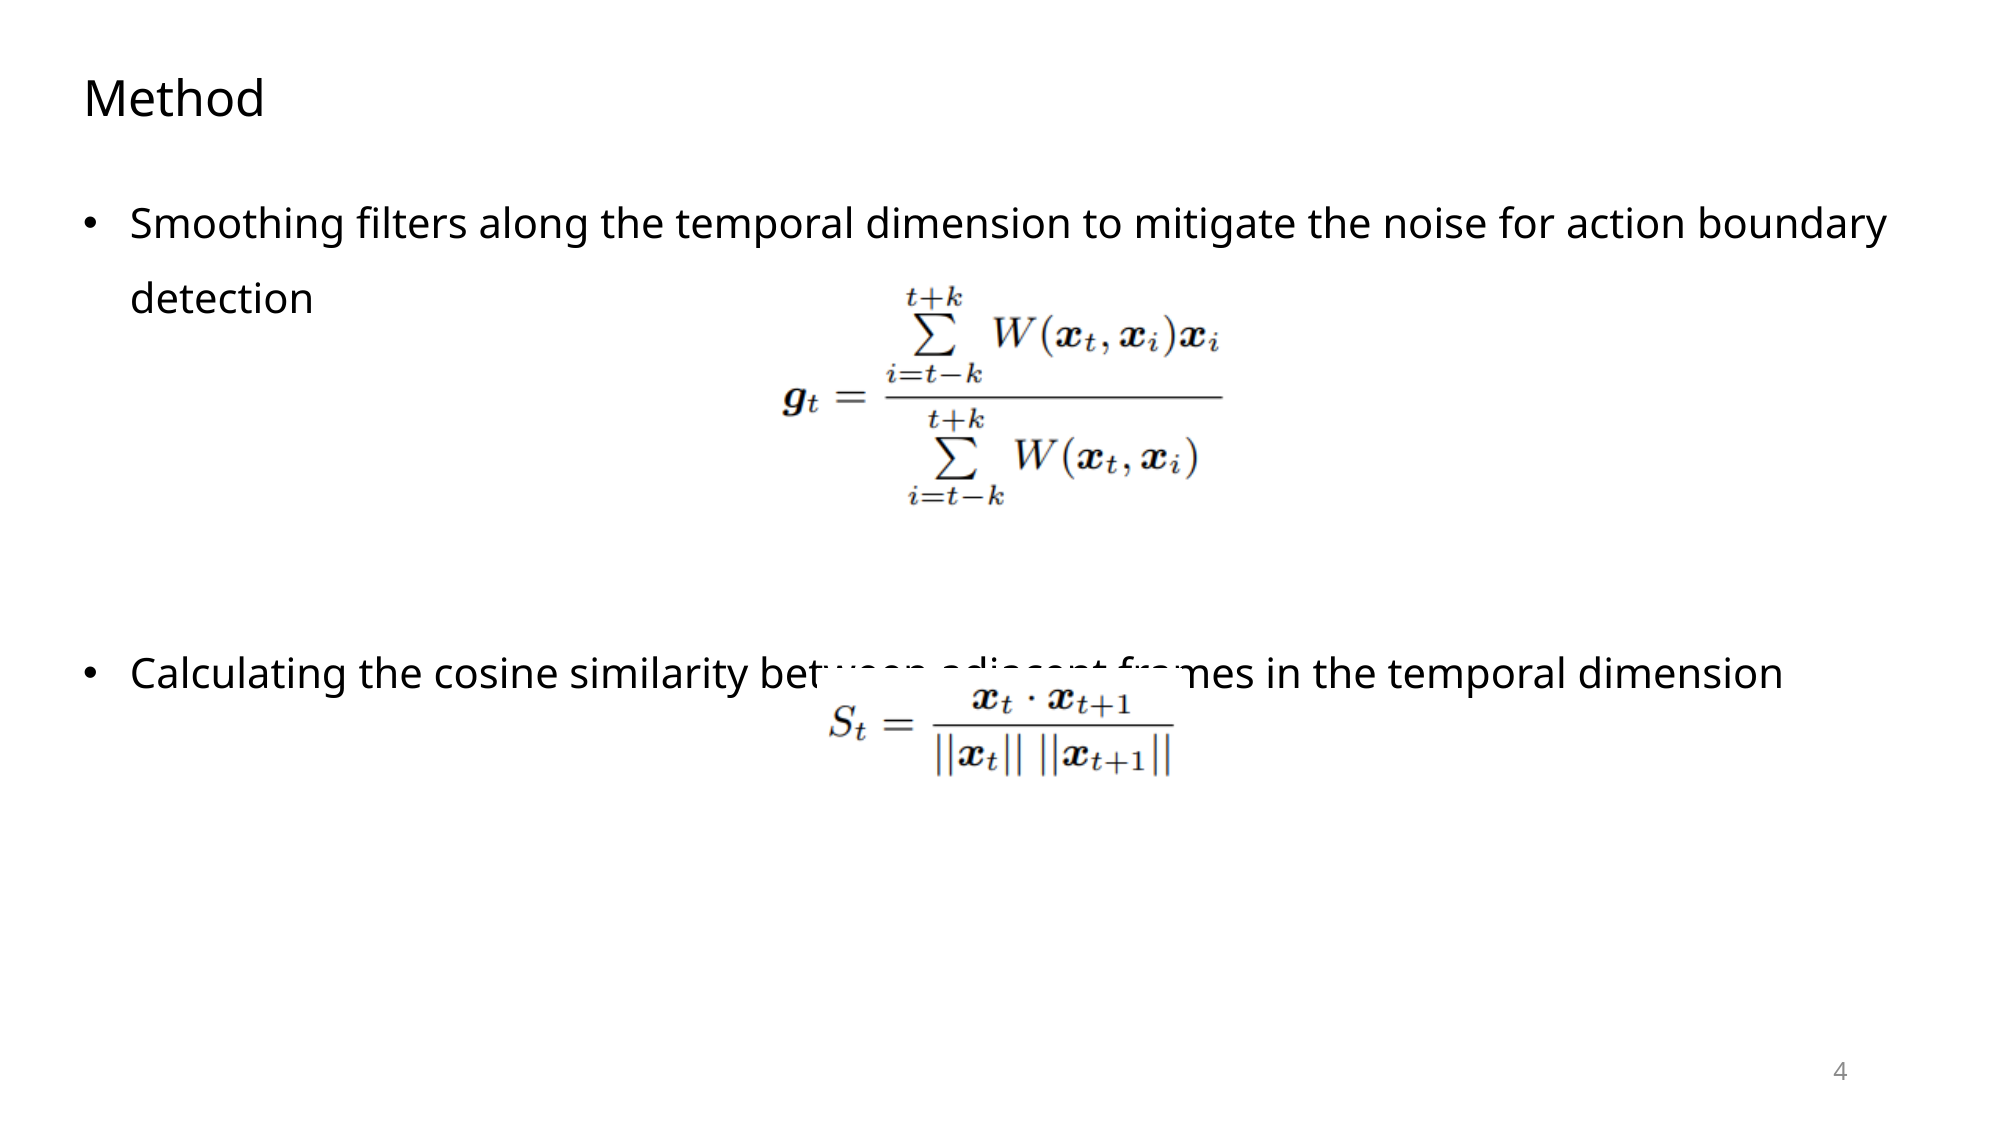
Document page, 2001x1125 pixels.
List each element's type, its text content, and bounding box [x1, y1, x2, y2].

picture [772, 270, 1228, 522]
text_box Method Smoothing filters along the temporal dimension to mitigate the noise for action boundary detection Calculating the cosine similarity between adjacent frames in the temporal dimension [68, 59, 1947, 780]
slide_number 4 [1412, 1042, 1863, 1103]
picture [817, 668, 1183, 794]
